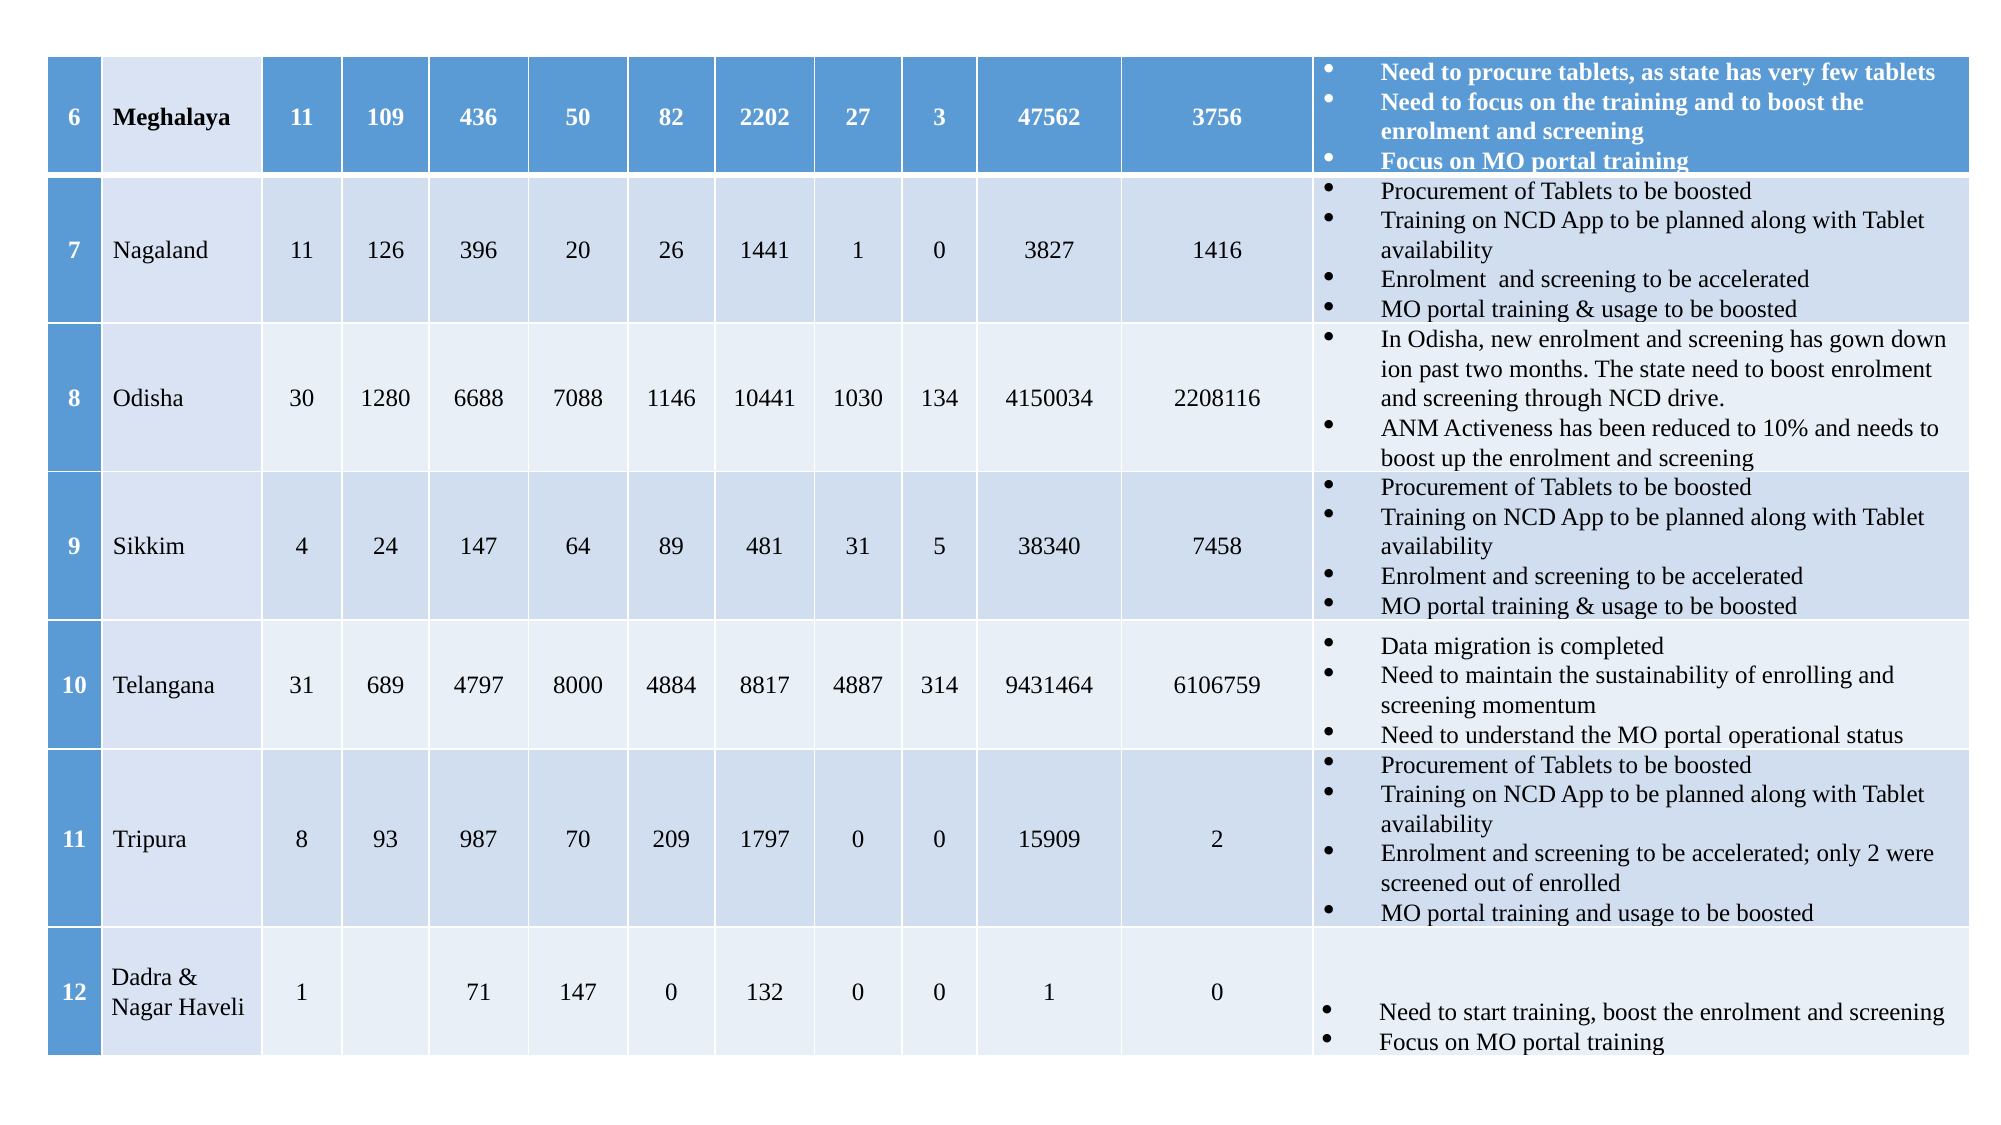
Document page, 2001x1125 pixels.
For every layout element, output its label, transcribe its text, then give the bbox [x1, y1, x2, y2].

table_cell 0 [903, 750, 976, 926]
table_cell 89 [629, 472, 714, 619]
table_cell 5 [903, 472, 976, 619]
table_cell [343, 928, 428, 1055]
table_cell 0 [629, 928, 714, 1055]
table_cell 126 [343, 178, 428, 322]
table_cell 20 [529, 178, 627, 322]
table_cell 147 [529, 928, 627, 1055]
table_cell 8817 [716, 621, 814, 748]
table_cell 147 [430, 472, 528, 619]
table_header 11 [263, 57, 341, 172]
table_cell 209 [629, 750, 714, 926]
table_cell 8 [48, 324, 101, 471]
table_cell 26 [629, 178, 714, 322]
table_header 3756 [1122, 57, 1312, 172]
table_header 50 [529, 57, 627, 172]
table_cell Procurement of Tablets to be boosted Training on NCD App to be planned along with Tablet availability Enrolment and screening to be accelerated MO portal training & usage to be boosted [1314, 178, 1969, 322]
table_cell 2 [1122, 750, 1312, 926]
table_cell 1797 [716, 750, 814, 926]
table_cell 7458 [1122, 472, 1312, 619]
table_header Meghalaya [103, 57, 261, 172]
table_cell 0 [1122, 928, 1312, 1055]
table_cell 1280 [343, 324, 428, 471]
table_header 2202 [716, 57, 814, 172]
table_cell Sikkim [103, 472, 261, 619]
table_cell 132 [716, 928, 814, 1055]
table_cell 0 [903, 928, 976, 1055]
table_cell 1 [815, 178, 901, 322]
table_cell 1030 [815, 324, 901, 471]
table_cell 4797 [430, 621, 528, 748]
table_cell Data migration is completed Need to maintain the sustainability of enrolling and screening momentum Need to understand the MO portal operational status [1314, 621, 1969, 748]
table_cell 1441 [716, 178, 814, 322]
table_cell 987 [430, 750, 528, 926]
table_header 436 [430, 57, 528, 172]
table_cell 10441 [716, 324, 814, 471]
table_header 6 [48, 57, 101, 172]
table_cell 70 [529, 750, 627, 926]
table_cell 6106759 [1122, 621, 1312, 748]
table_cell 6688 [430, 324, 528, 471]
table_cell 1 [263, 928, 341, 1055]
table_cell 2208116 [1122, 324, 1312, 471]
table_cell 3827 [978, 178, 1121, 322]
table_cell 134 [903, 324, 976, 471]
table_cell 71 [430, 928, 528, 1055]
table_cell 24 [343, 472, 428, 619]
table_cell 11 [263, 178, 341, 322]
table_cell 396 [430, 178, 528, 322]
table_cell 481 [716, 472, 814, 619]
table_cell 1416 [1122, 178, 1312, 322]
table_cell 1 [978, 928, 1121, 1055]
table_cell 0 [815, 928, 901, 1055]
table_cell 8000 [529, 621, 627, 748]
table_cell 11 [48, 750, 101, 926]
table_cell 4150034 [978, 324, 1121, 471]
table_header 27 [815, 57, 901, 172]
table_cell 0 [815, 750, 901, 926]
table_cell 0 [903, 178, 976, 322]
table_cell 31 [815, 472, 901, 619]
table_header 109 [343, 57, 428, 172]
table_cell Nagaland [103, 178, 261, 322]
table_cell Tripura [103, 750, 261, 926]
table_cell 8 [263, 750, 341, 926]
table_cell 31 [263, 621, 341, 748]
table_cell 1146 [629, 324, 714, 471]
table_cell 7088 [529, 324, 627, 471]
table_cell In Odisha, new enrolment and screening has gown down ion past two months. The state need to boost enrolment and screening through NCD drive. ANM Activeness has been reduced to 10% and needs to boost up the enrolment and screening [1314, 324, 1969, 471]
table_cell 9 [48, 472, 101, 619]
table_header 3 [903, 57, 976, 172]
table_cell 689 [343, 621, 428, 748]
table_cell 4884 [629, 621, 714, 748]
table_cell 4 [263, 472, 341, 619]
table_cell 4887 [815, 621, 901, 748]
table_cell 10 [48, 621, 101, 748]
table_header 47562 [978, 57, 1121, 172]
table_cell 15909 [978, 750, 1121, 926]
table_header 82 [629, 57, 714, 172]
table_cell 64 [529, 472, 627, 619]
table_cell Odisha [103, 324, 261, 471]
table_cell 12 [48, 928, 101, 1055]
table_cell Need to start training, boost the enrolment and screening Focus on MO portal training [1314, 928, 1969, 1055]
table_cell Dadra & Nagar Haveli [103, 928, 261, 1055]
table_cell Telangana [103, 621, 261, 748]
table_cell 38340 [978, 472, 1121, 619]
table_cell 7 [48, 178, 101, 322]
table_cell 9431464 [978, 621, 1121, 748]
table_cell 30 [263, 324, 341, 471]
table_cell Procurement of Tablets to be boosted Training on NCD App to be planned along with Tablet availability Enrolment and screening to be accelerated; only 2 were screened out of enrolled MO portal training and usage to be boosted [1314, 750, 1969, 926]
table_cell Procurement of Tablets to be boosted Training on NCD App to be planned along with Tablet availability Enrolment and screening to be accelerated MO portal training & usage to be boosted [1314, 472, 1969, 619]
table_cell 314 [903, 621, 976, 748]
table_cell 93 [343, 750, 428, 926]
table_header Need to procure tablets, as state has very few tablets Need to focus on the training and to boost the enrolment and screening Focus on MO portal training [1314, 57, 1969, 172]
